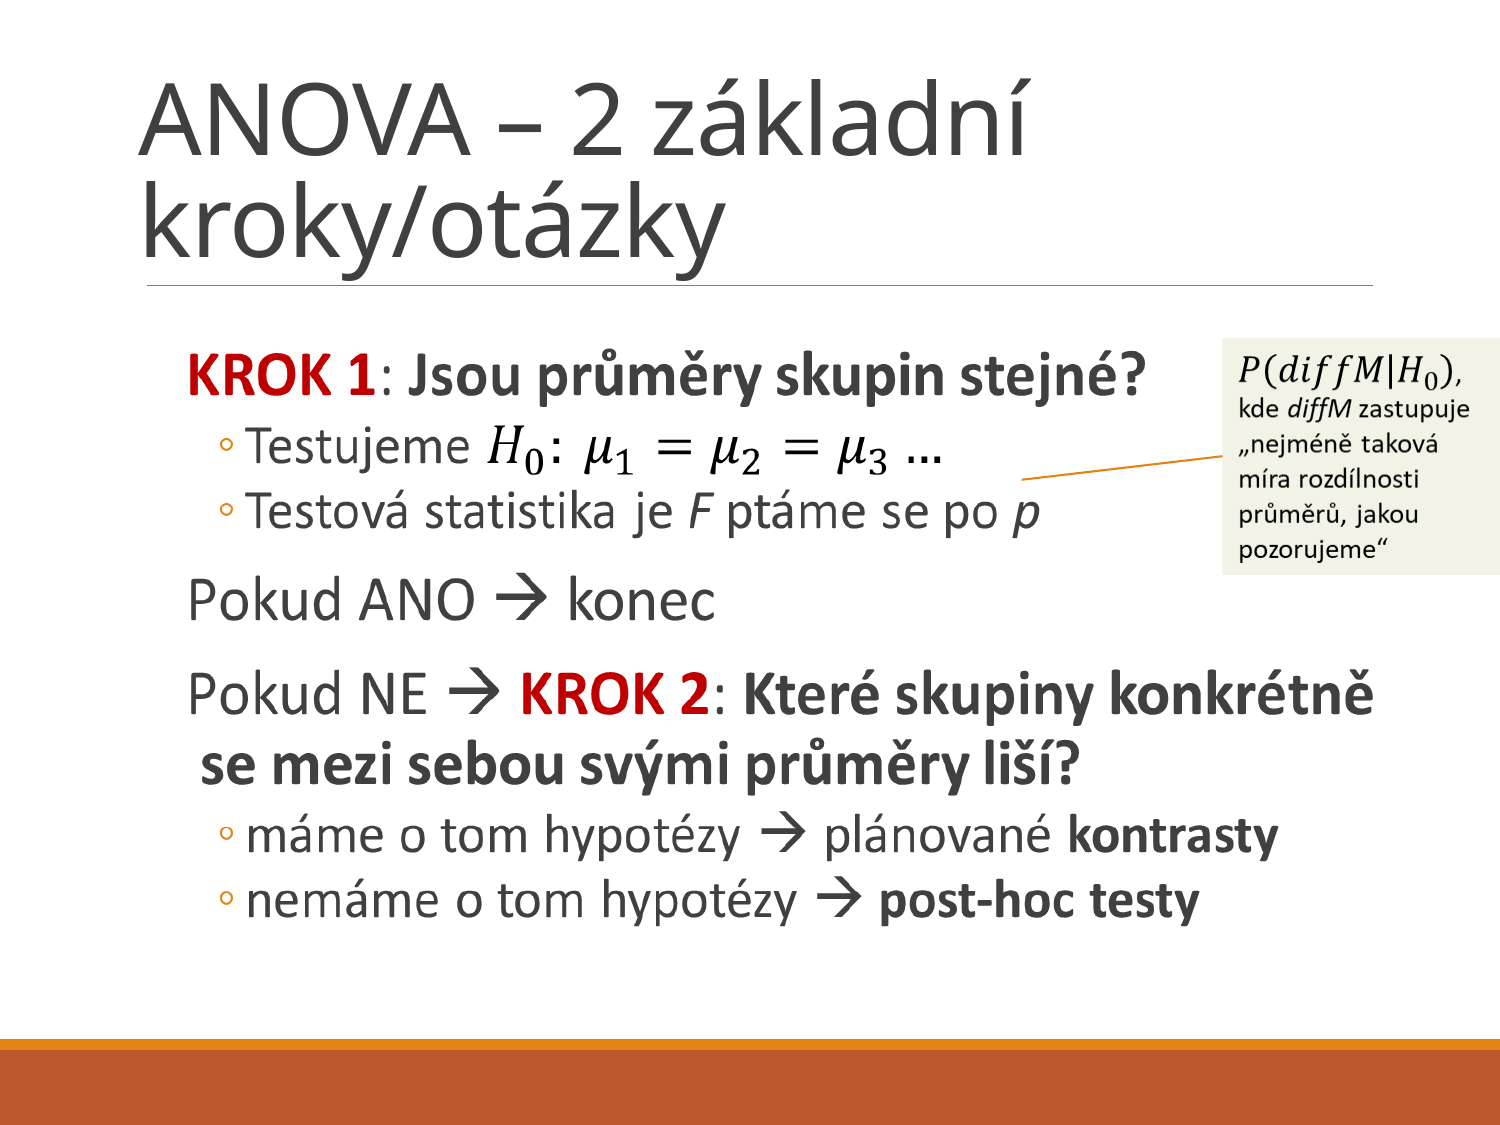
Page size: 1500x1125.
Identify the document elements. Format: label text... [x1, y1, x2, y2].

title ANOVA – 2 základní kroky/otázky [123, 47, 1459, 285]
list [147, 314, 1425, 988]
text_box [1222, 338, 1500, 575]
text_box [1021, 455, 1223, 481]
